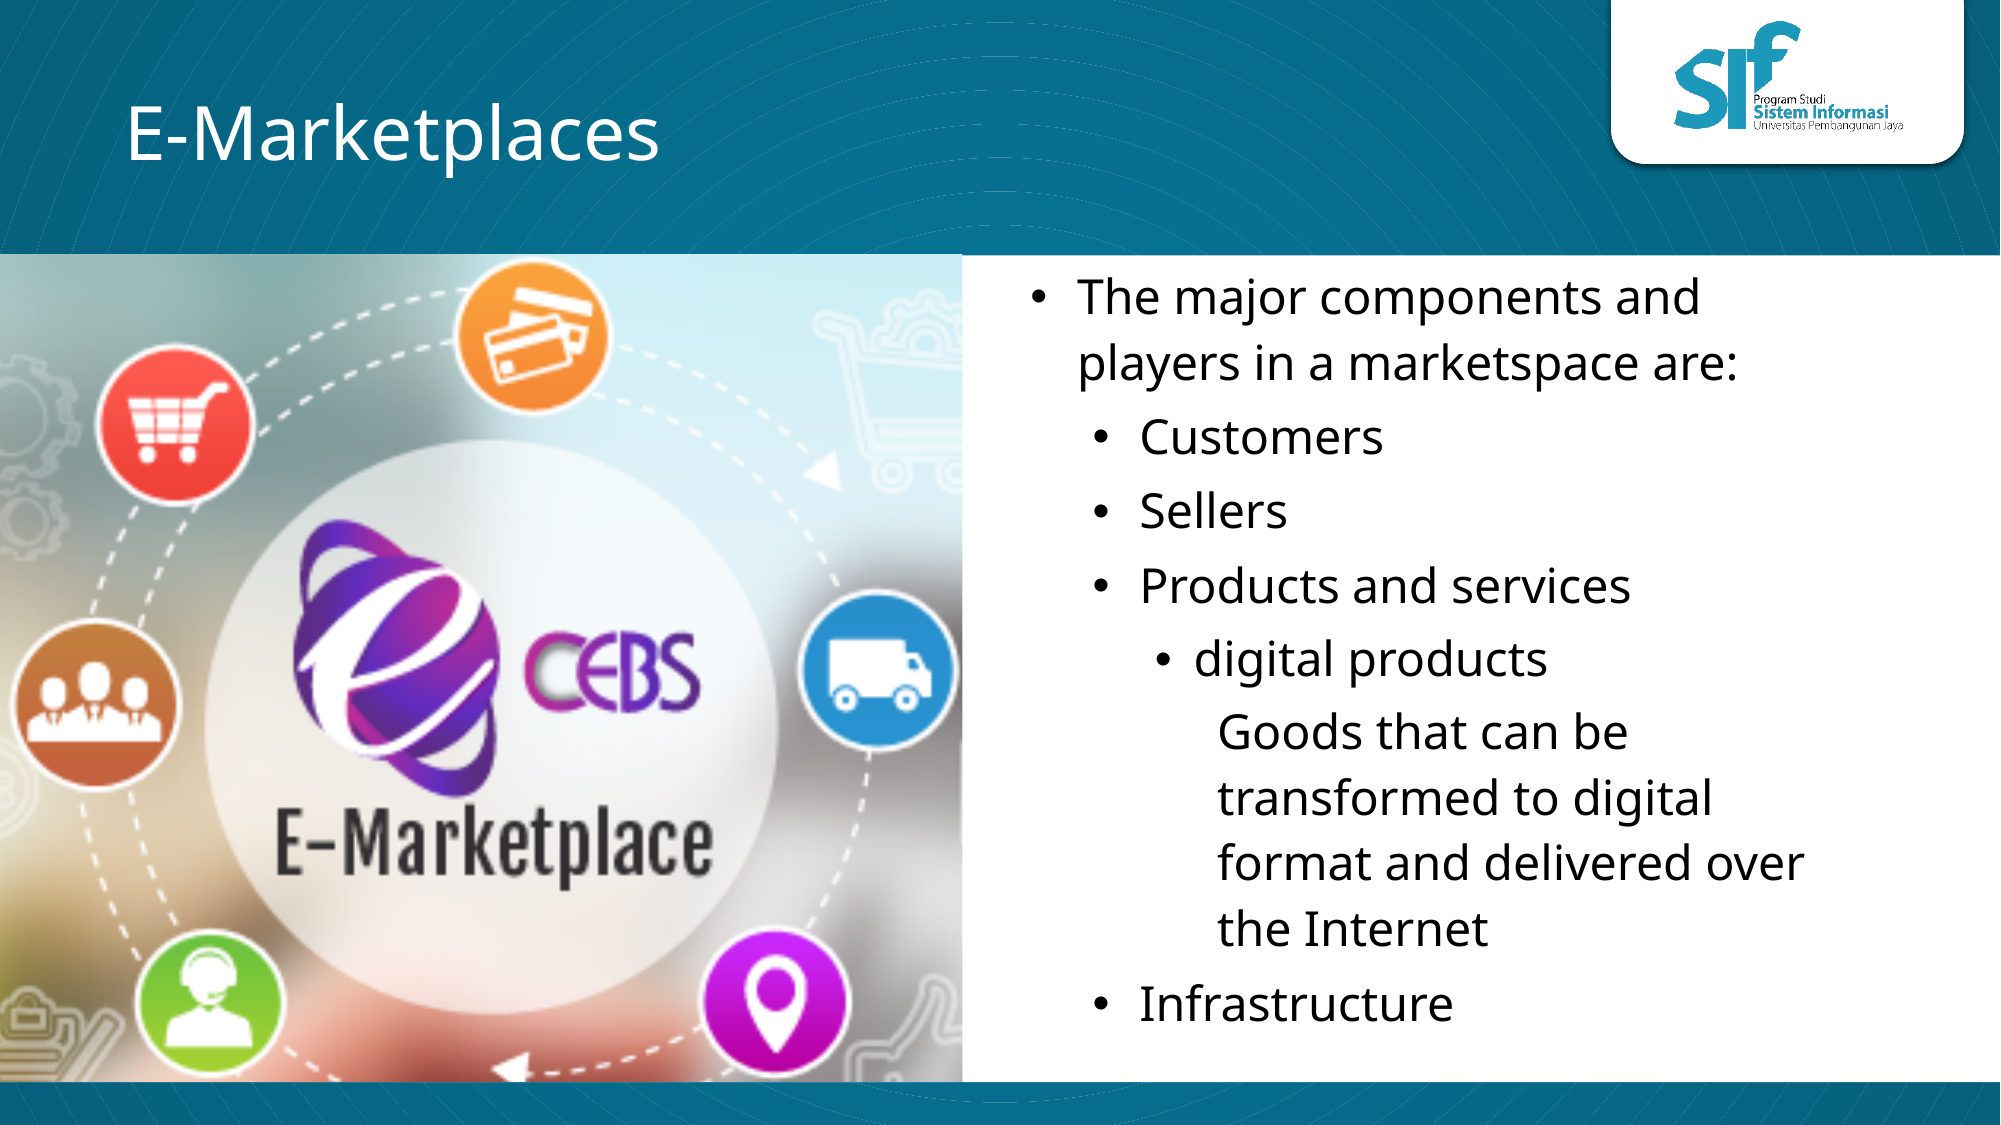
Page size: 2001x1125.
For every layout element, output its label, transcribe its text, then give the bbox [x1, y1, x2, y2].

title E-Marketplaces [109, 42, 1536, 220]
picture [1674, 21, 1903, 132]
list The major components and players in a marketspace are: Customers Sellers Products and services digital products Goods that can be transformed to digital format and delivered over the Internet Infrastructure [1015, 255, 1890, 1047]
picture [0, 255, 963, 1082]
